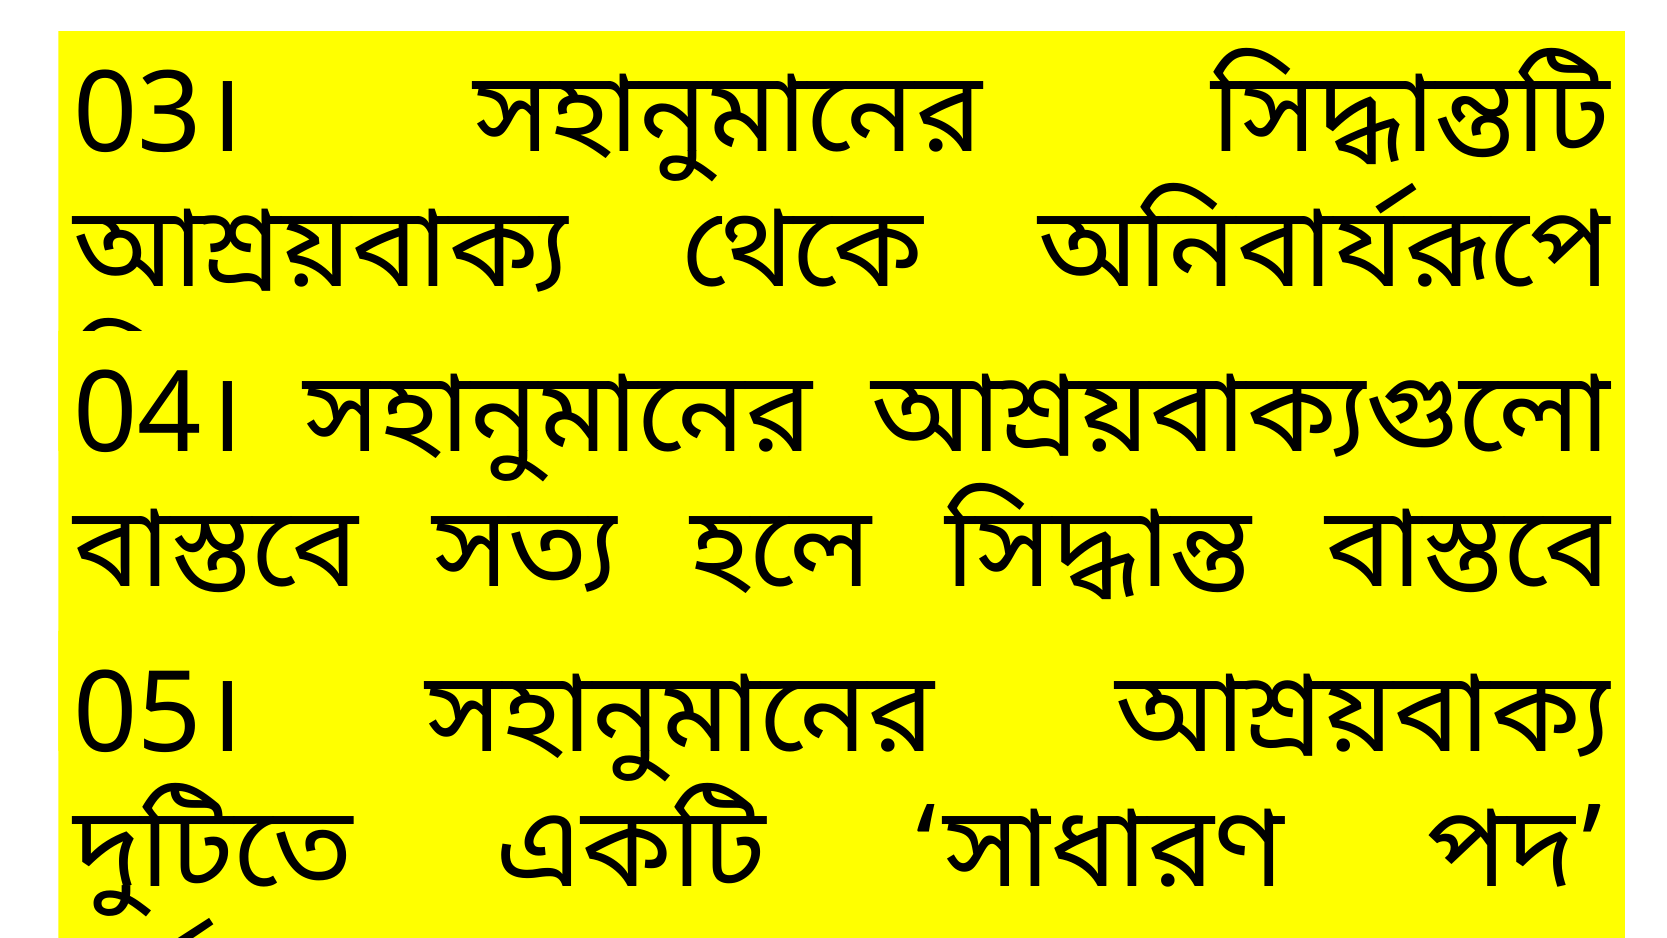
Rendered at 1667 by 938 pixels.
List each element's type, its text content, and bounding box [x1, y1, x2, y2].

text_box 03। সহানুমানের সিদ্ধান্তটি আশ্রয়বাক্য থেকে অনিবার্যরূপে নিঃসৃত হয়। [58, 31, 1625, 331]
text_box 05। সহানুমানের আশ্রয়বাক্য দুটিতে একটি ‘সাধারণ পদ’ বর্তমান থাকে। [58, 631, 1625, 938]
text_box 04। সহানুমানের আশ্রয়বাক্যগুলো বাস্তবে সত্য হলে সিদ্ধান্ত বাস্তবে সত্য হবে। [58, 331, 1625, 631]
